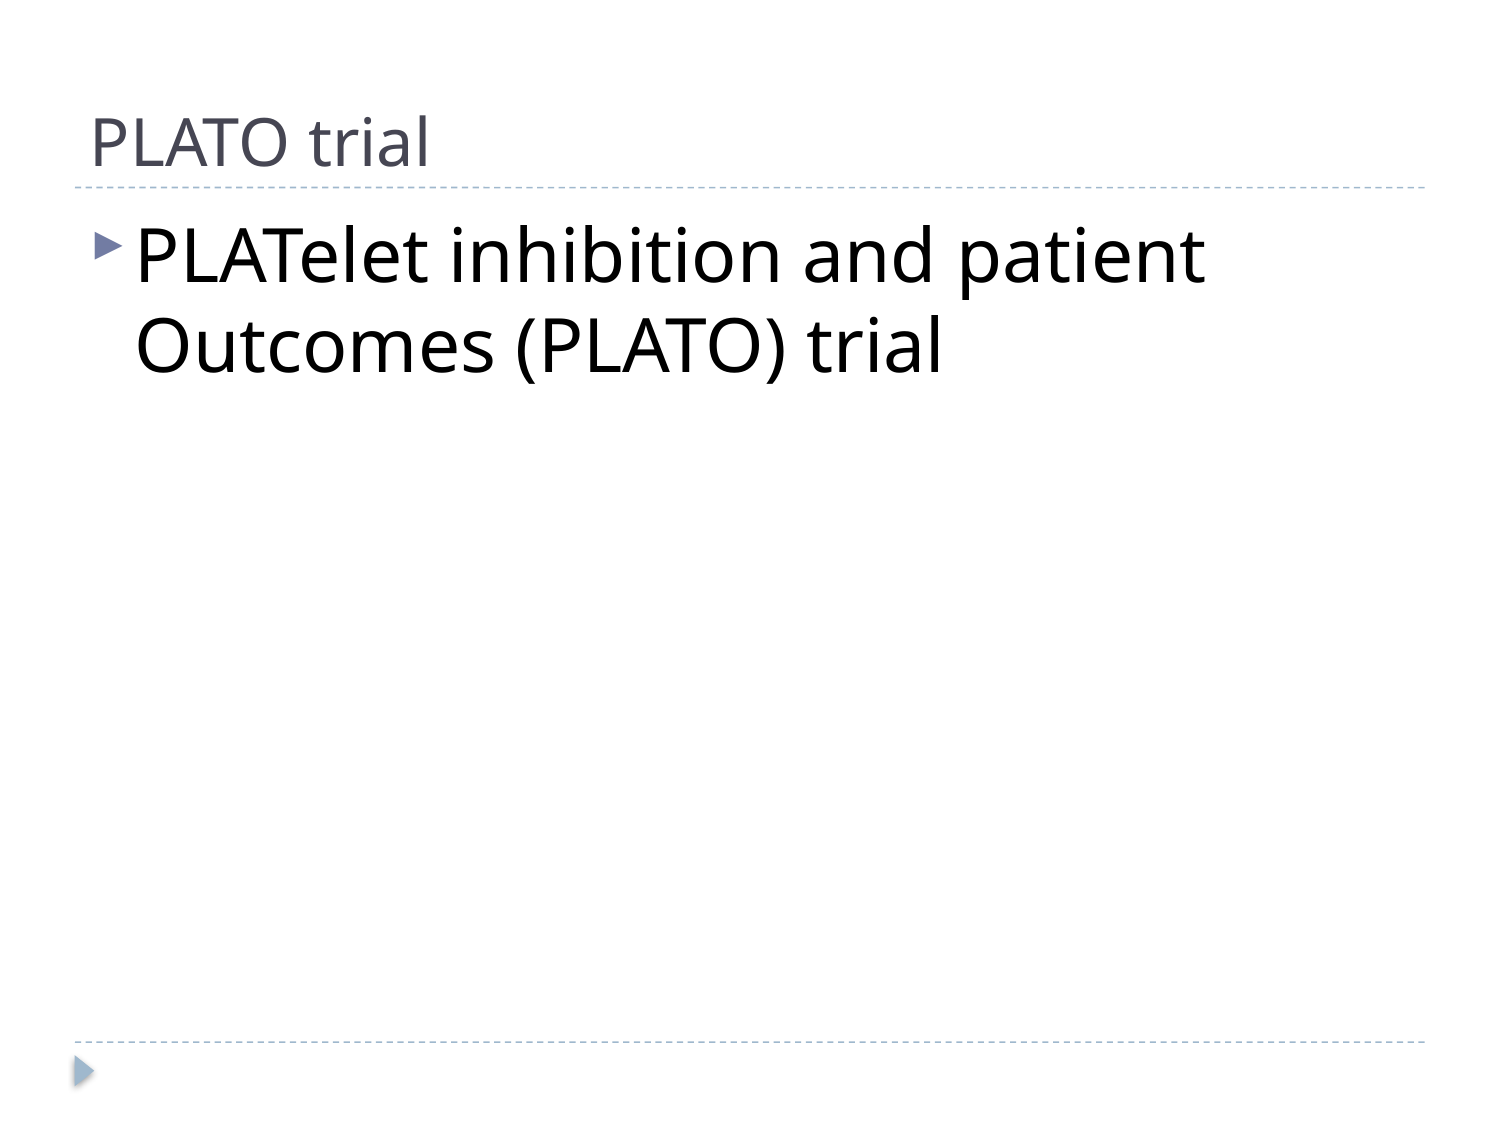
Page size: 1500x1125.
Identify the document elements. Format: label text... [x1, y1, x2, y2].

list PLATelet inhibition and patient Outcomes (PLATO) trial [75, 200, 1425, 1010]
title PLATO trial [75, 24, 1425, 188]
